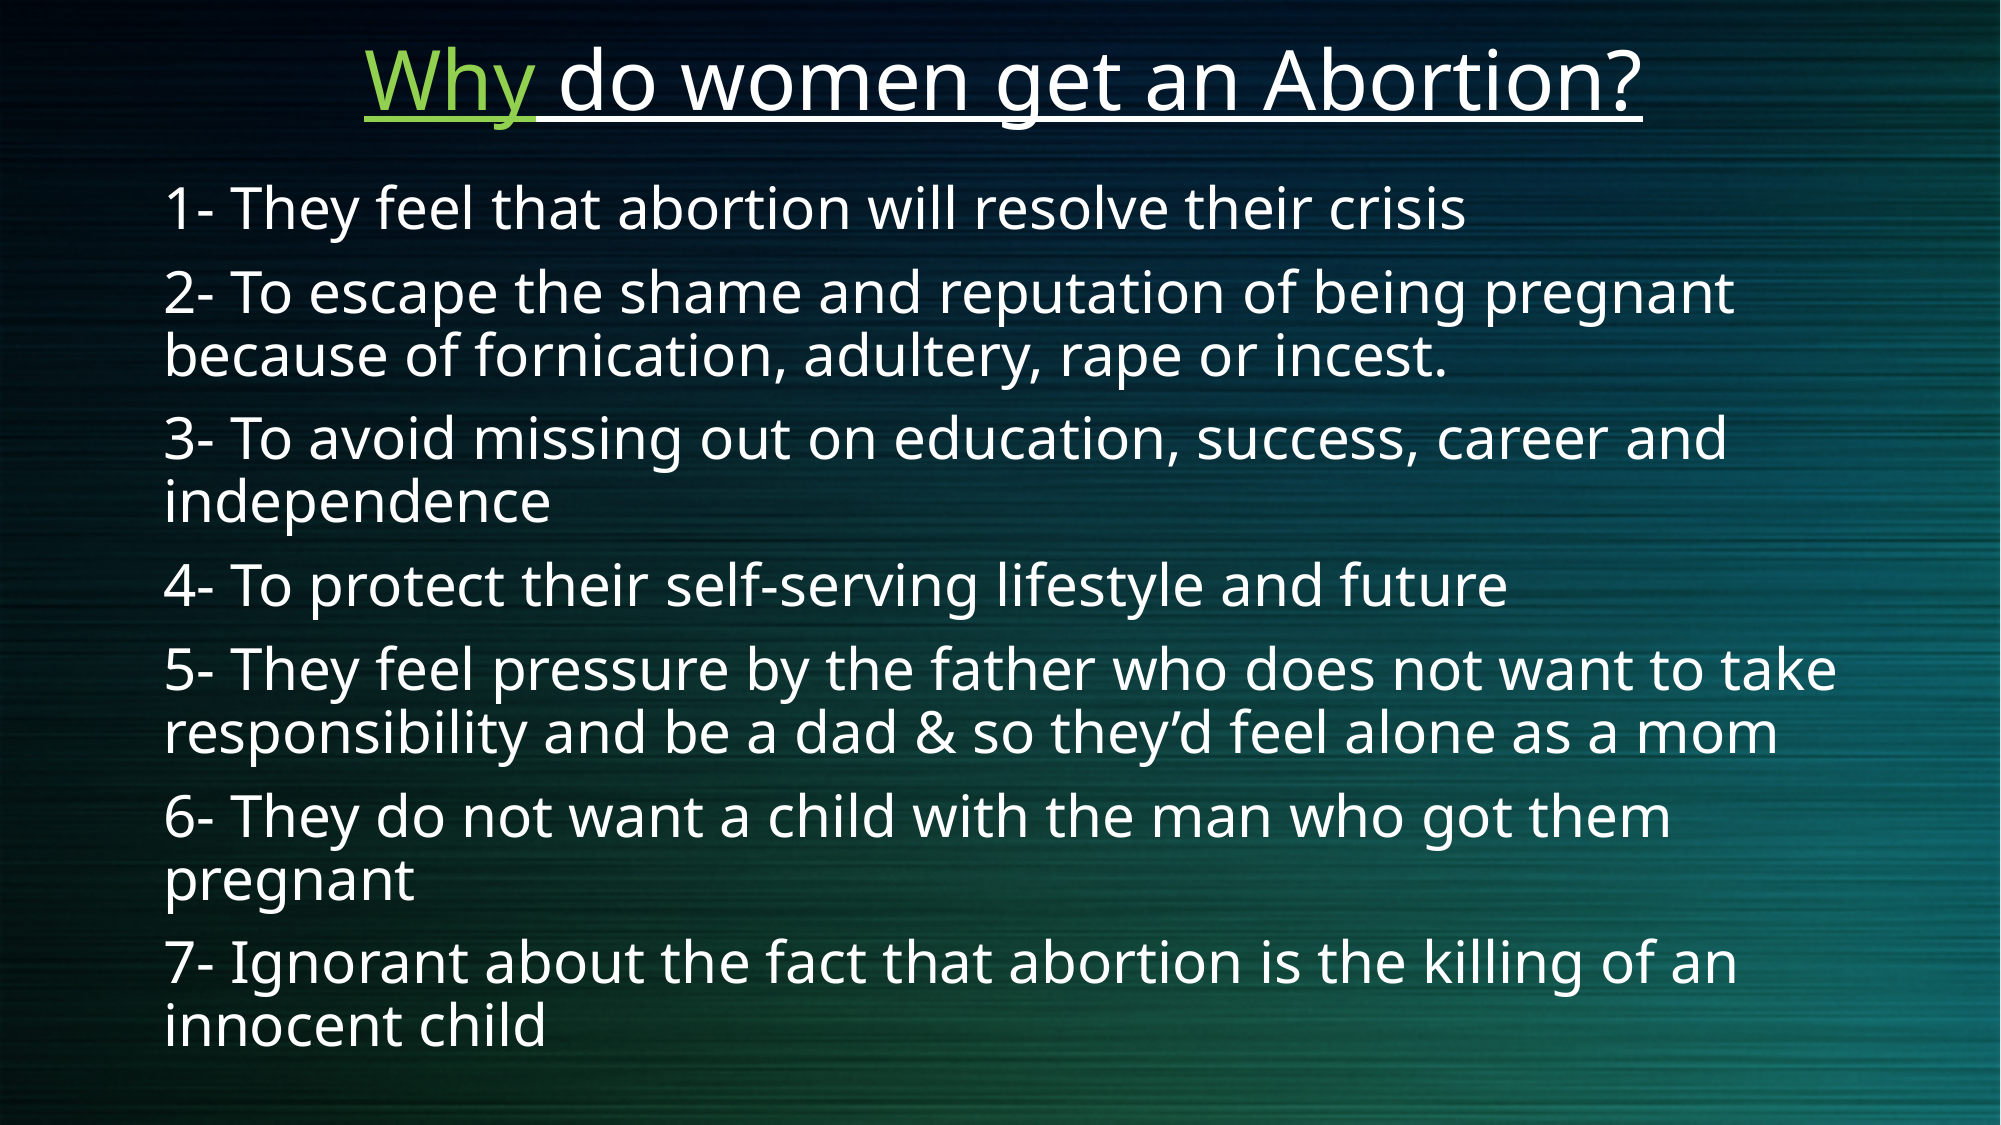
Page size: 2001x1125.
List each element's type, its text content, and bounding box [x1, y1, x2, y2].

title Why do women get an Abortion? [148, 30, 1859, 171]
picture [0, 0, 2001, 1125]
subtitle 1- They feel that abortion will resolve their crisis 2- To escape the shame and reputation of being pregnant because of fornication, adultery, rape or incest. 3- To avoid missing out on education, success, career and independence 4- To protect their self-serving lifestyle and future 5- They feel pressure by the father who does not want to take responsibility and be a dad & so they’d feel alone as a mom 6- They do not want a child with the man who got them pregnant 7- Ignorant about the fact that abortion is the killing of an innocent child [148, 171, 1909, 1079]
